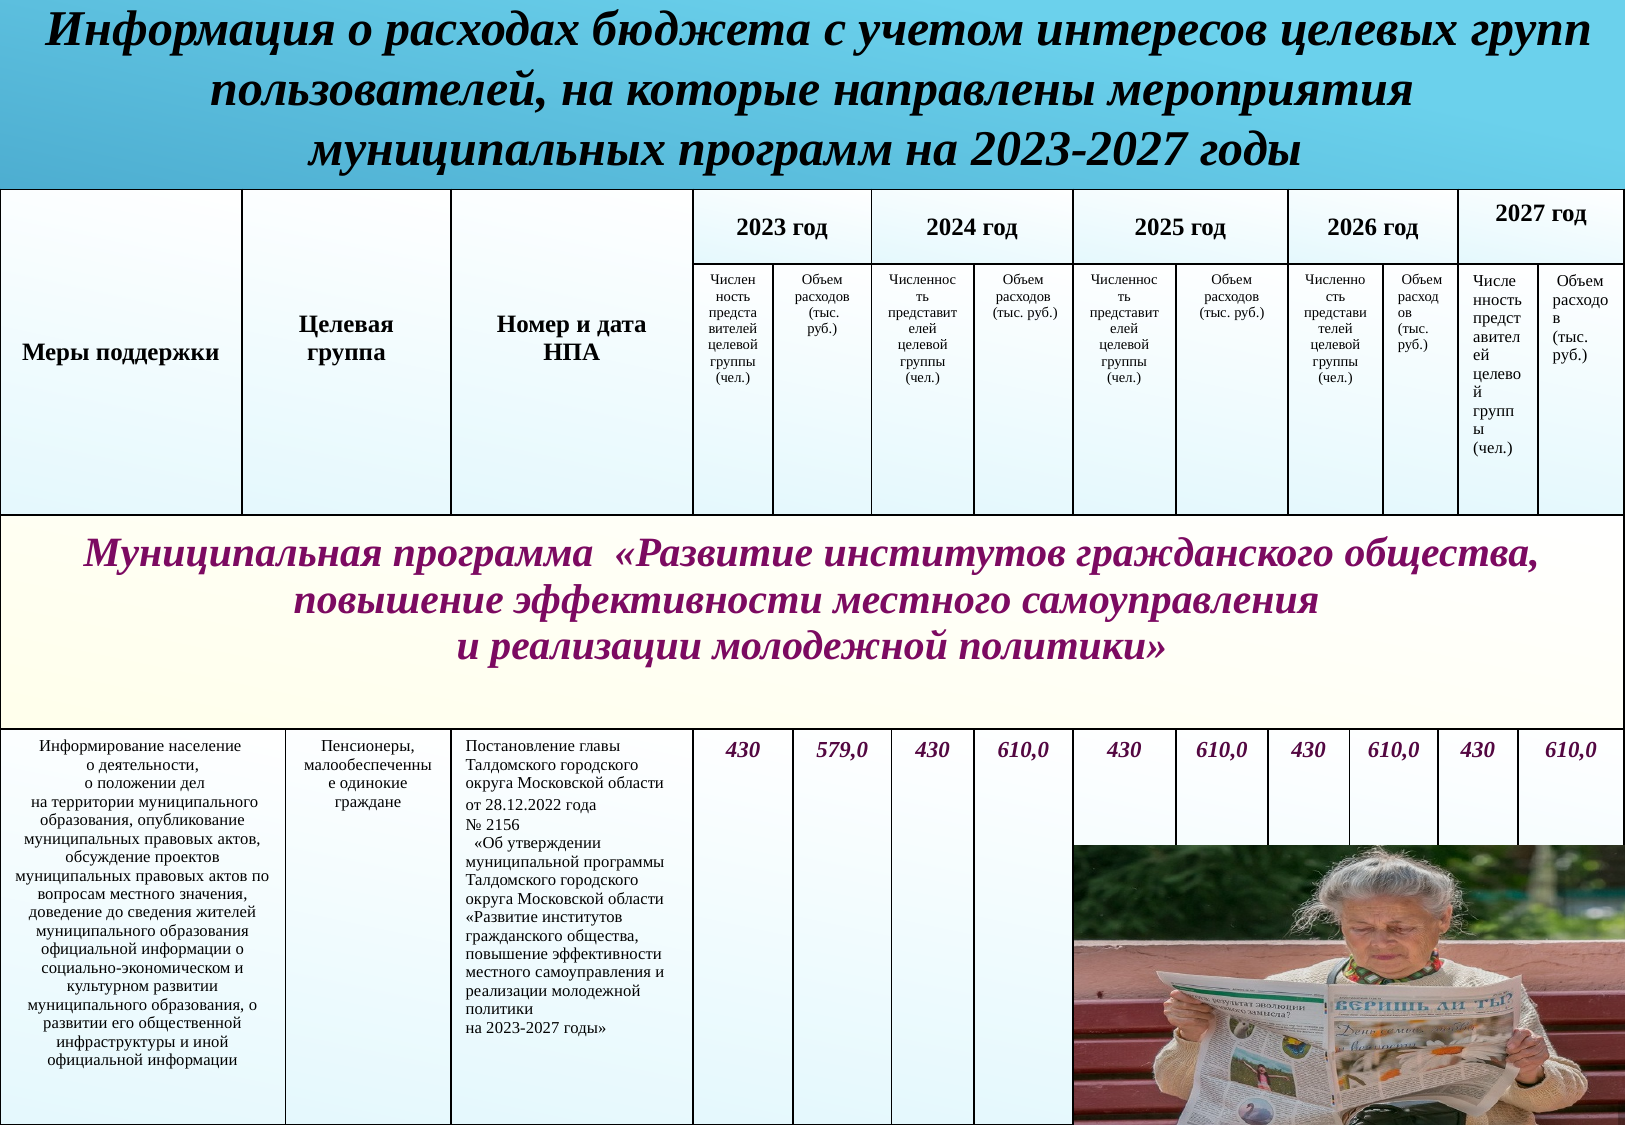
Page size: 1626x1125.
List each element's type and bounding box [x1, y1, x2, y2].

table_header [872, 190, 1072, 263]
table_cell [1384, 265, 1457, 514]
table_cell [774, 265, 871, 514]
table_cell [1074, 730, 1175, 845]
table_cell [975, 730, 1072, 1124]
table_cell [1269, 730, 1349, 845]
table_cell [694, 265, 772, 514]
table_cell [1439, 730, 1517, 845]
table_cell [872, 265, 973, 514]
table_cell [286, 730, 450, 1124]
table_cell [1350, 730, 1437, 845]
table_cell [694, 730, 792, 1124]
table_cell [1539, 265, 1623, 514]
table_cell [1074, 265, 1175, 514]
table_cell [1, 730, 285, 1124]
table_cell [975, 265, 1072, 514]
table_header [243, 190, 450, 514]
table_header [1289, 190, 1457, 263]
table_cell [1459, 265, 1537, 514]
table_cell [452, 730, 692, 1124]
table_cell [1289, 265, 1382, 514]
table_header [452, 190, 692, 514]
table_cell [1, 516, 1623, 728]
table_cell [1177, 265, 1287, 514]
table_header [694, 190, 871, 263]
table_cell [1177, 730, 1267, 845]
table_header [1074, 190, 1287, 263]
table_cell [794, 730, 891, 1124]
picture [1074, 845, 1625, 1125]
table_cell [1519, 730, 1623, 845]
table_header [1459, 190, 1623, 263]
table_cell [892, 730, 973, 1124]
table_header [1, 190, 241, 514]
text_box [0, 0, 1625, 188]
